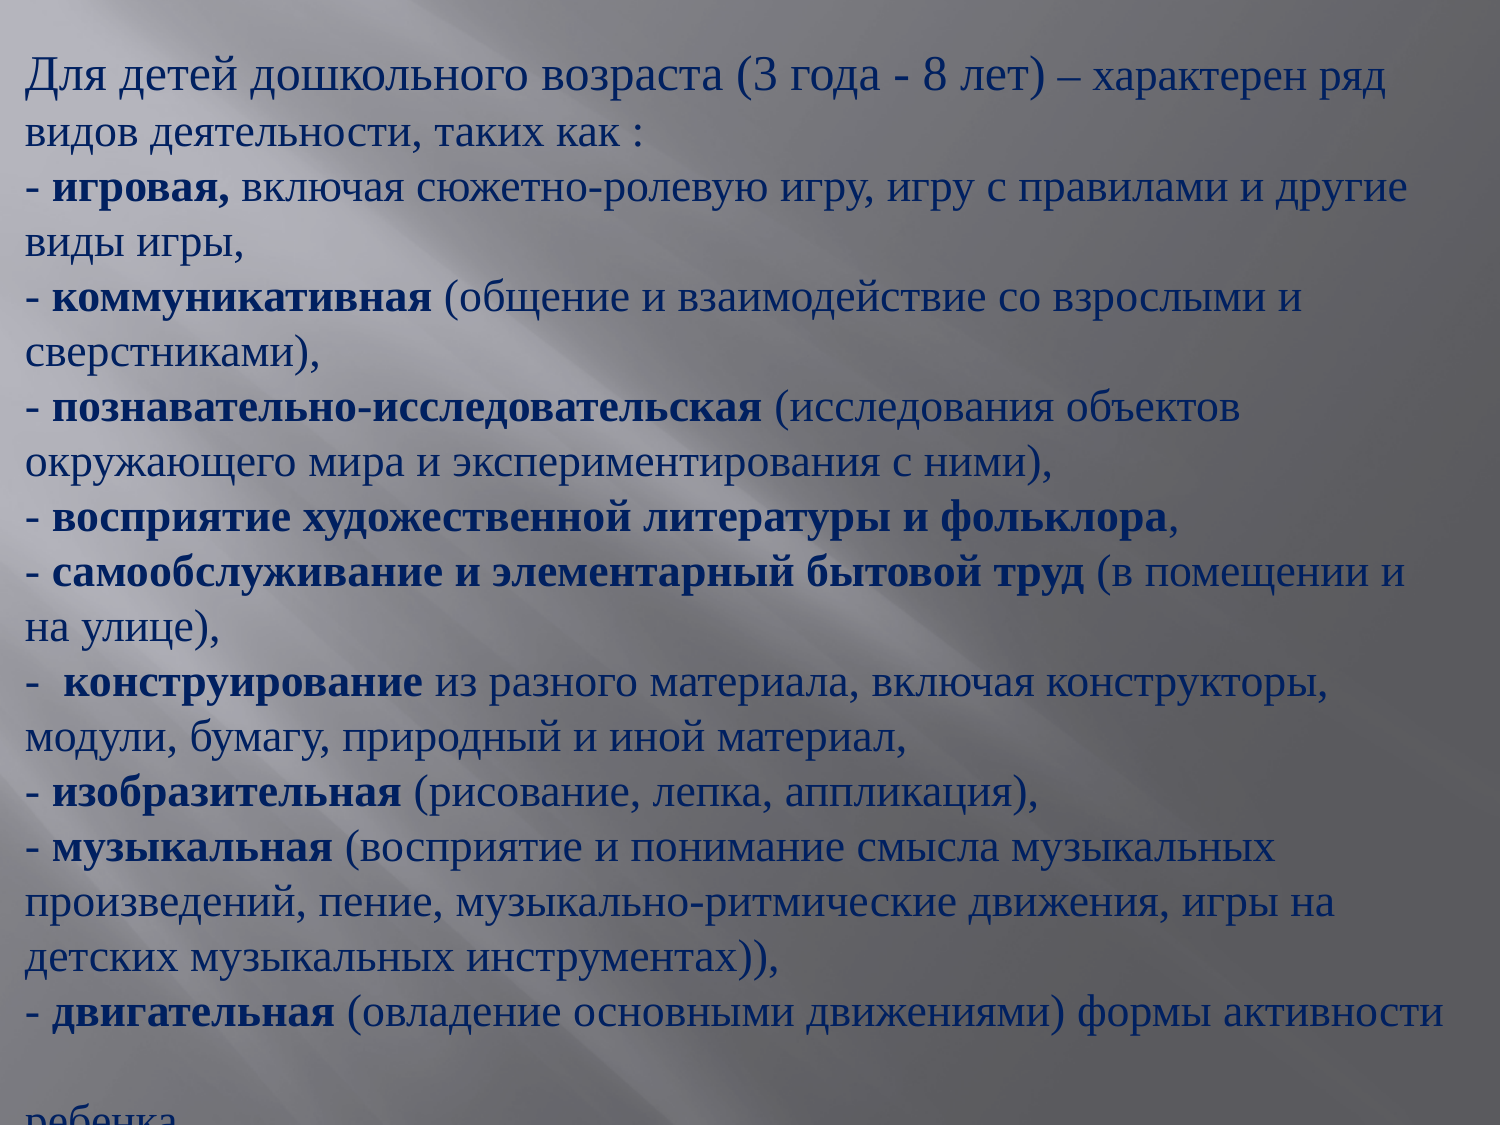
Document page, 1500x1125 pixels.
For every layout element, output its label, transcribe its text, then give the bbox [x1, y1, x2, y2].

text_box Для детей дошкольного возраста (3 года - 8 лет) – характерен ряд видов деятельности, таких как : - игровая, включая сюжетно-ролевую игру, игру с правилами и другие виды игры, - коммуникативная (общение и взаимодействие со взрослыми и сверстниками), - познавательно-исследовательская (исследования объектов окружающего мира и экспериментирования с ними), - восприятие художественной литературы и фольклора, - самообслуживание и элементарный бытовой труд (в помещении и на улице), - конструирование из разного материала, включая конструкторы, модули, бумагу, природный и иной материал, - изобразительная (рисование, лепка, аппликация), - музыкальная (восприятие и понимание смысла музыкальных произведений, пение, музыкально-ритмические движения, игры на детских музыкальных инструментах)), - двигательная (овладение основными движениями) формы активности ребенка. [10, 33, 1464, 1125]
